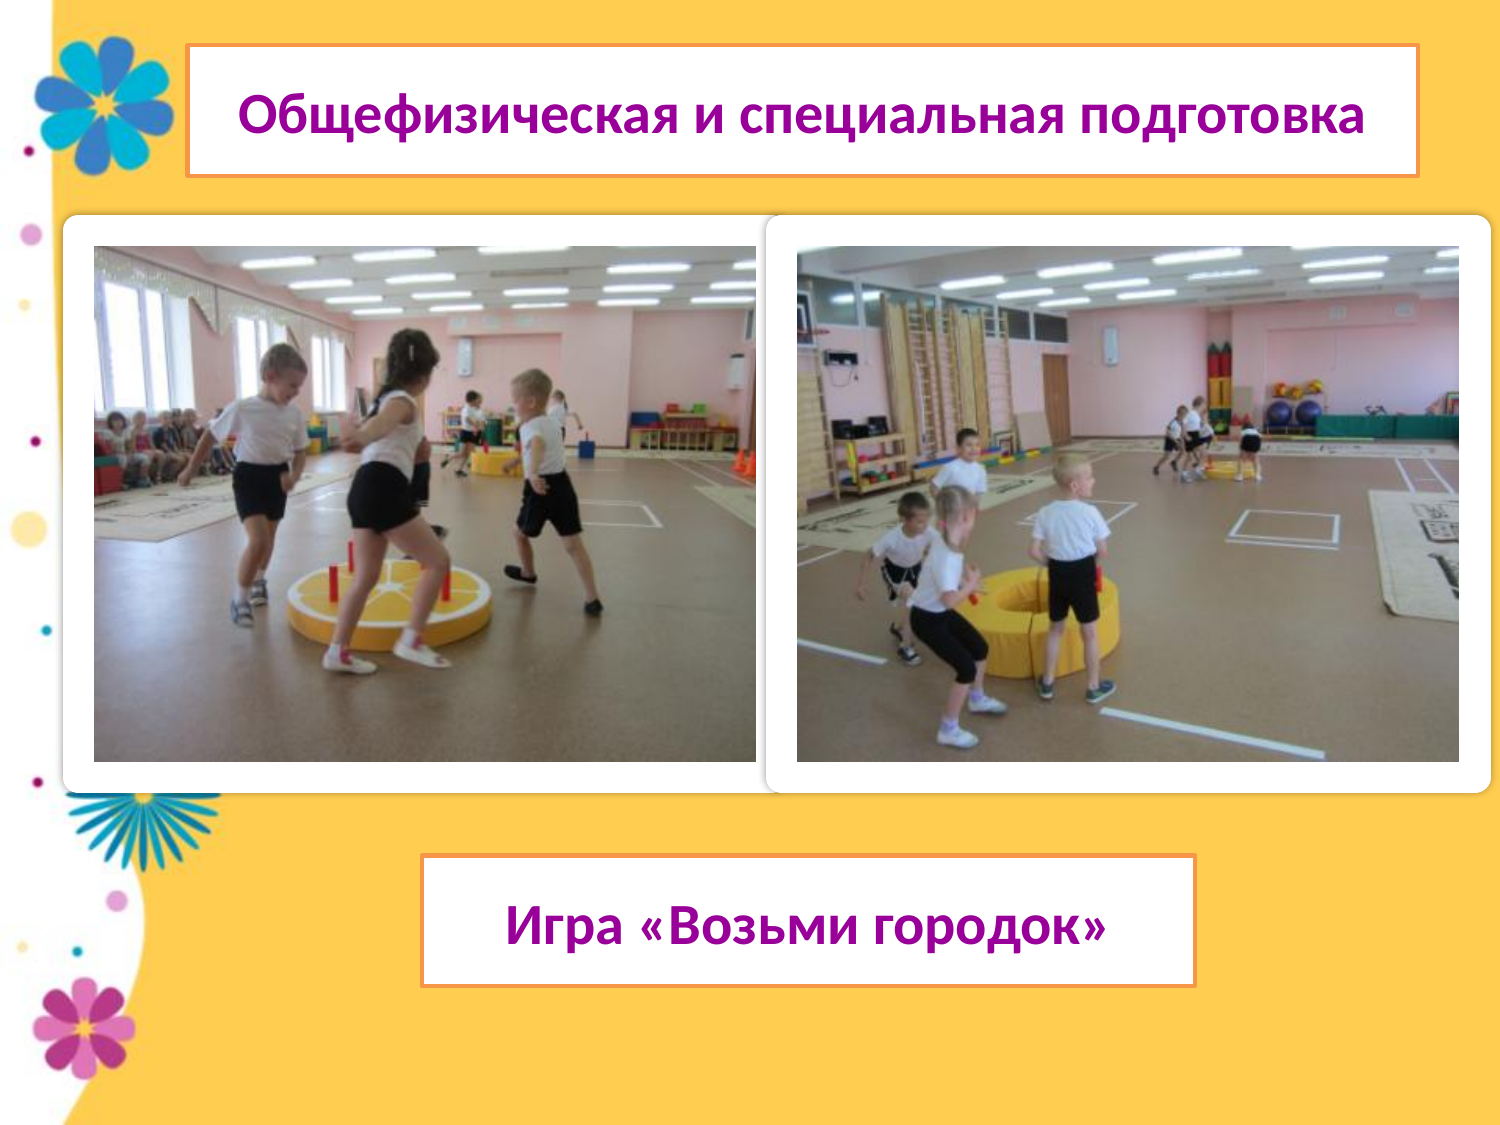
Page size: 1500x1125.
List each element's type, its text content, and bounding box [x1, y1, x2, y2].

picture [0, 0, 1500, 1125]
text_box Игра «Возьми городок» [420, 853, 1197, 988]
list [796, 245, 1460, 762]
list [93, 245, 757, 762]
title Общефизическая и специальная подготовка [185, 43, 1420, 178]
